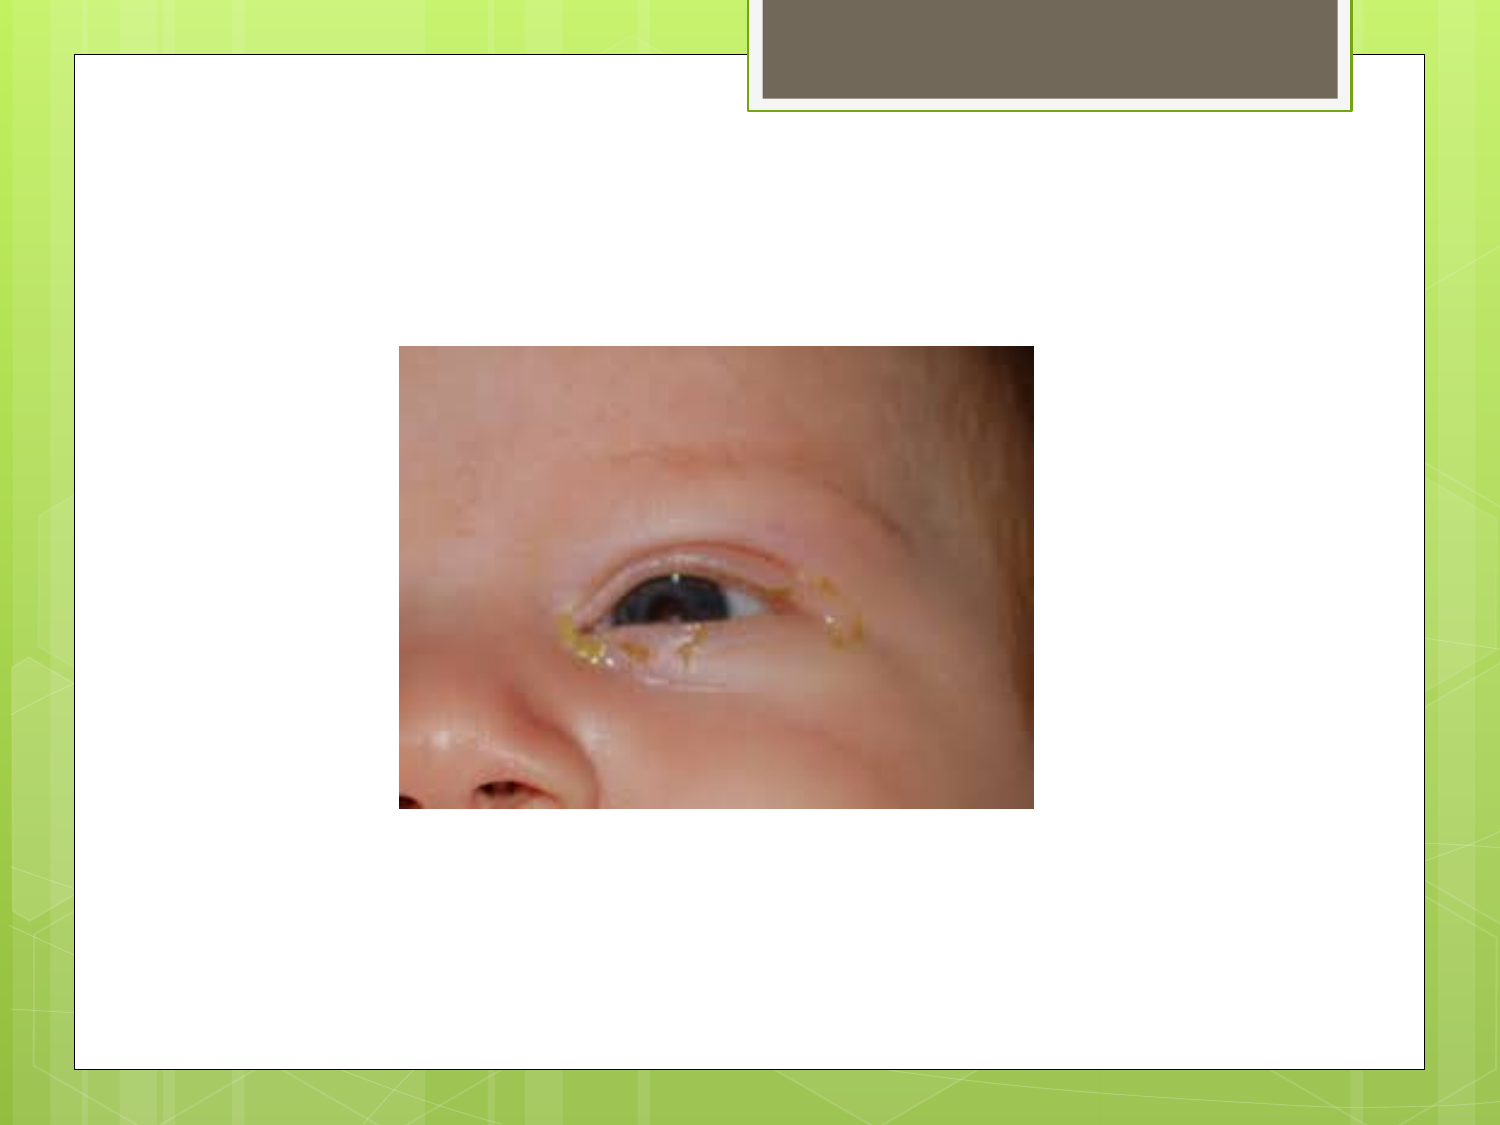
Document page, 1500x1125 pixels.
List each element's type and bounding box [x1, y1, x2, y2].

picture [399, 346, 1034, 810]
